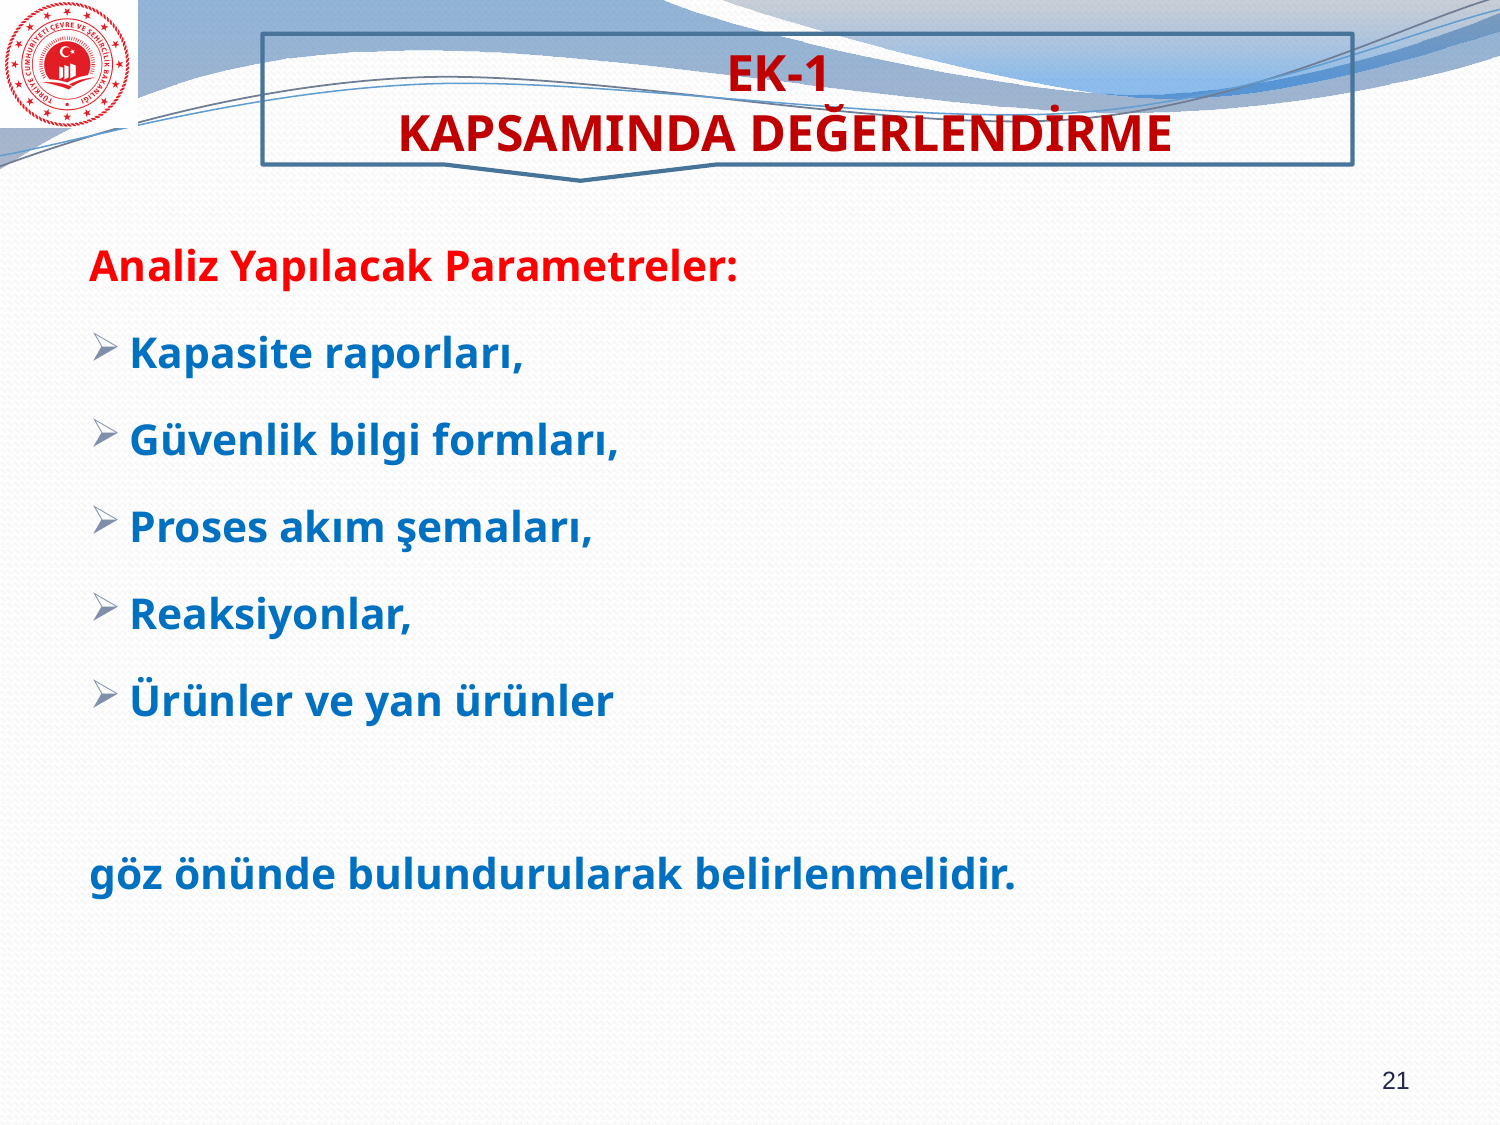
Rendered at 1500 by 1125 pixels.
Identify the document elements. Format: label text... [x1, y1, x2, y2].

slide_number 21 [1299, 1042, 1425, 1103]
text_box [464, 169, 697, 183]
text_box [260, 31, 1355, 167]
picture [0, 0, 138, 129]
text_box [66, 243, 1417, 964]
text_box EK-1 KAPSAMINDA DEĞERLENDİRME [289, 33, 1282, 169]
text_box Analiz Yapılacak Parametreler: Kapasite raporları, Güvenlik bilgi formları, Proses akım şemaları, Reaksiyonlar, Ürünler ve yan ürünler göz önünde bulundurularak belirlenmelidir. [74, 196, 1425, 917]
